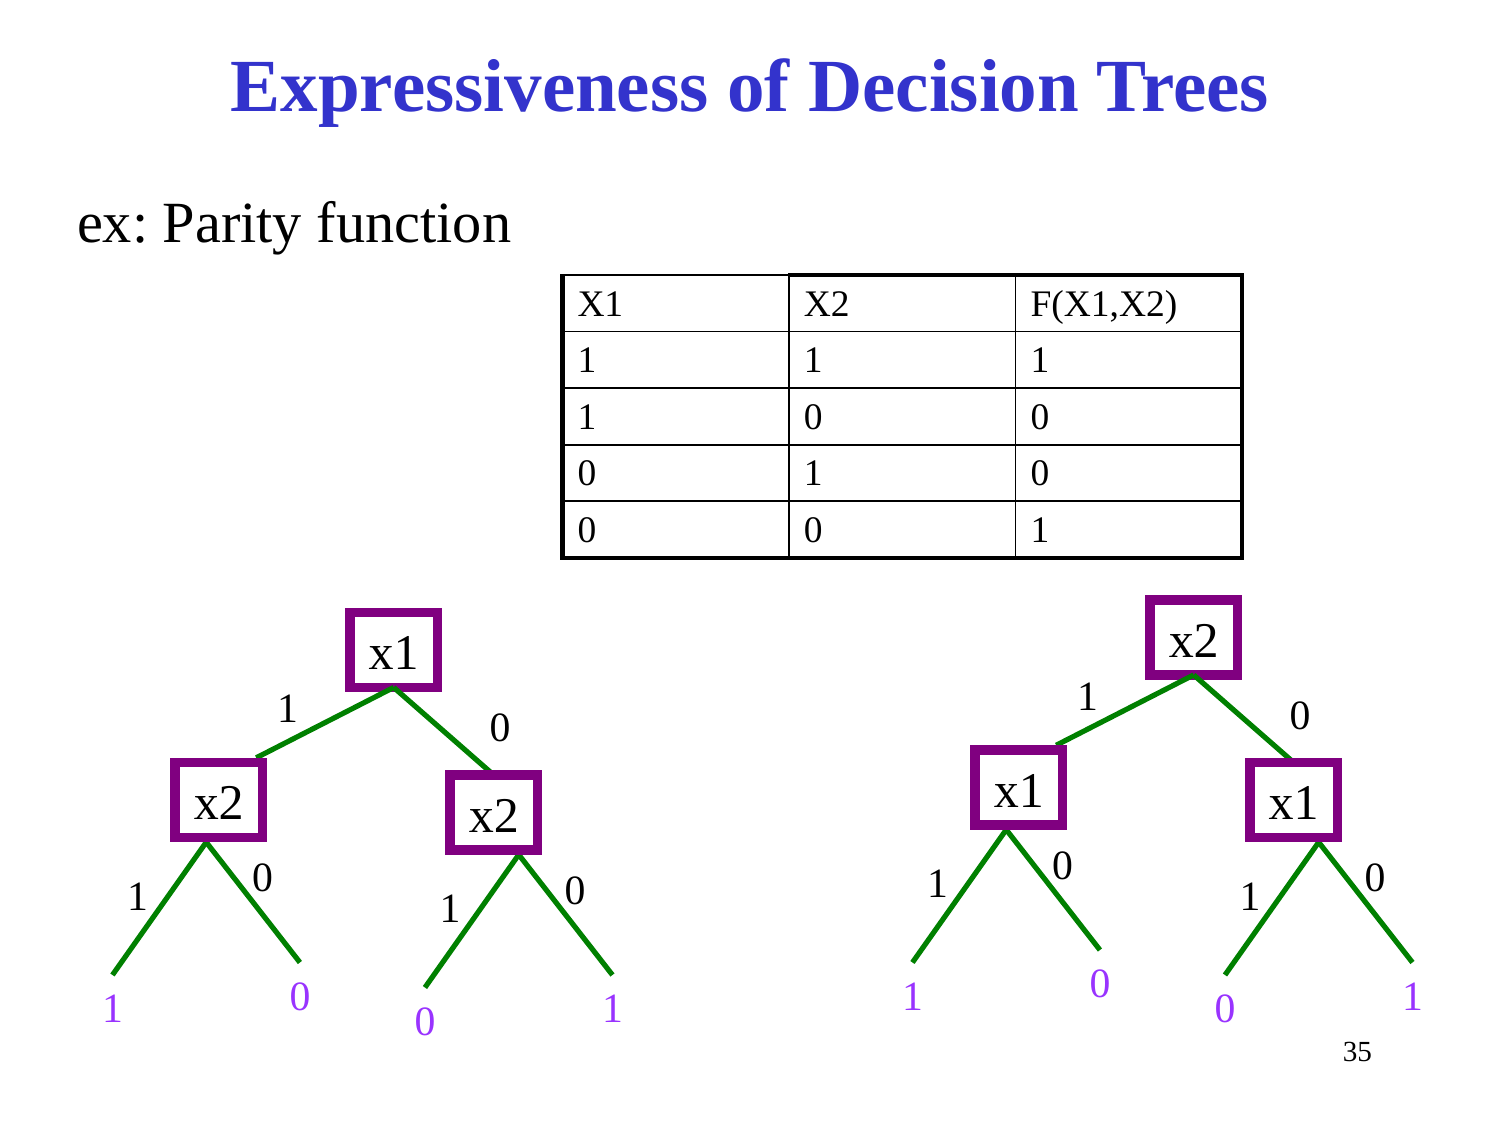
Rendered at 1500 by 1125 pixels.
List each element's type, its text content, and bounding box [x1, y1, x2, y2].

slide_number 35 [1074, 1046, 1388, 1101]
table_cell 0 [565, 502, 788, 556]
table_cell 1 [1016, 502, 1240, 556]
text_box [862, 599, 1463, 1038]
table_cell 1 [565, 389, 788, 444]
title Expressiveness of Decision Trees [49, 24, 1451, 138]
table_header X1 [565, 276, 788, 331]
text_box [62, 612, 663, 1051]
table_cell 0 [790, 502, 1015, 556]
table_cell 0 [790, 389, 1015, 444]
table_header F(X1,X2) [1016, 277, 1240, 331]
table_cell 0 [1016, 446, 1240, 500]
table_cell 0 [1016, 389, 1240, 444]
table_cell 1 [790, 446, 1015, 500]
table_cell 1 [1016, 332, 1240, 387]
table_cell 1 [790, 332, 1015, 387]
text_box ex: Parity function [62, 162, 1463, 538]
table_cell 0 [565, 446, 788, 500]
table_cell 1 [565, 332, 788, 387]
table_header X2 [790, 277, 1015, 331]
